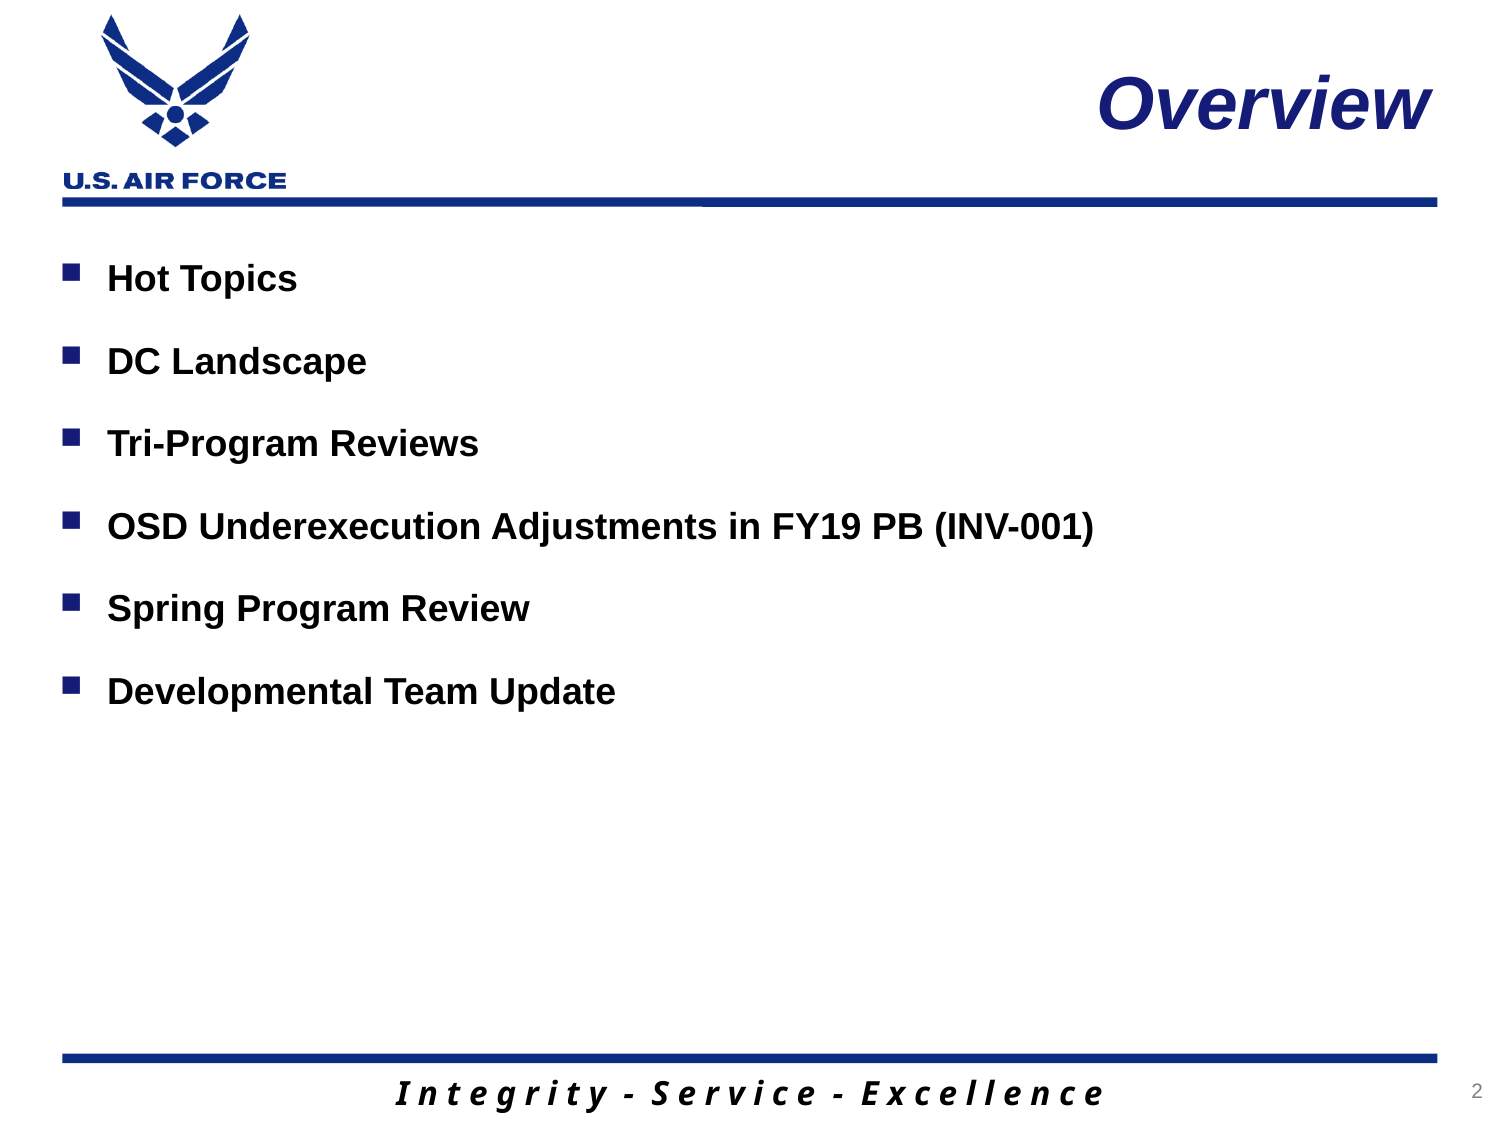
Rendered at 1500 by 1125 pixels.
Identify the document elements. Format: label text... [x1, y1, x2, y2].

title Overview [507, 0, 1445, 201]
slide_number 2 [1310, 1070, 1499, 1121]
picture [64, 14, 286, 189]
list Hot Topics DC Landscape Tri-Program Reviews OSD Underexecution Adjustments in FY19 PB (INV-001) Spring Program Review Developmental Team Update [45, 246, 1424, 1026]
